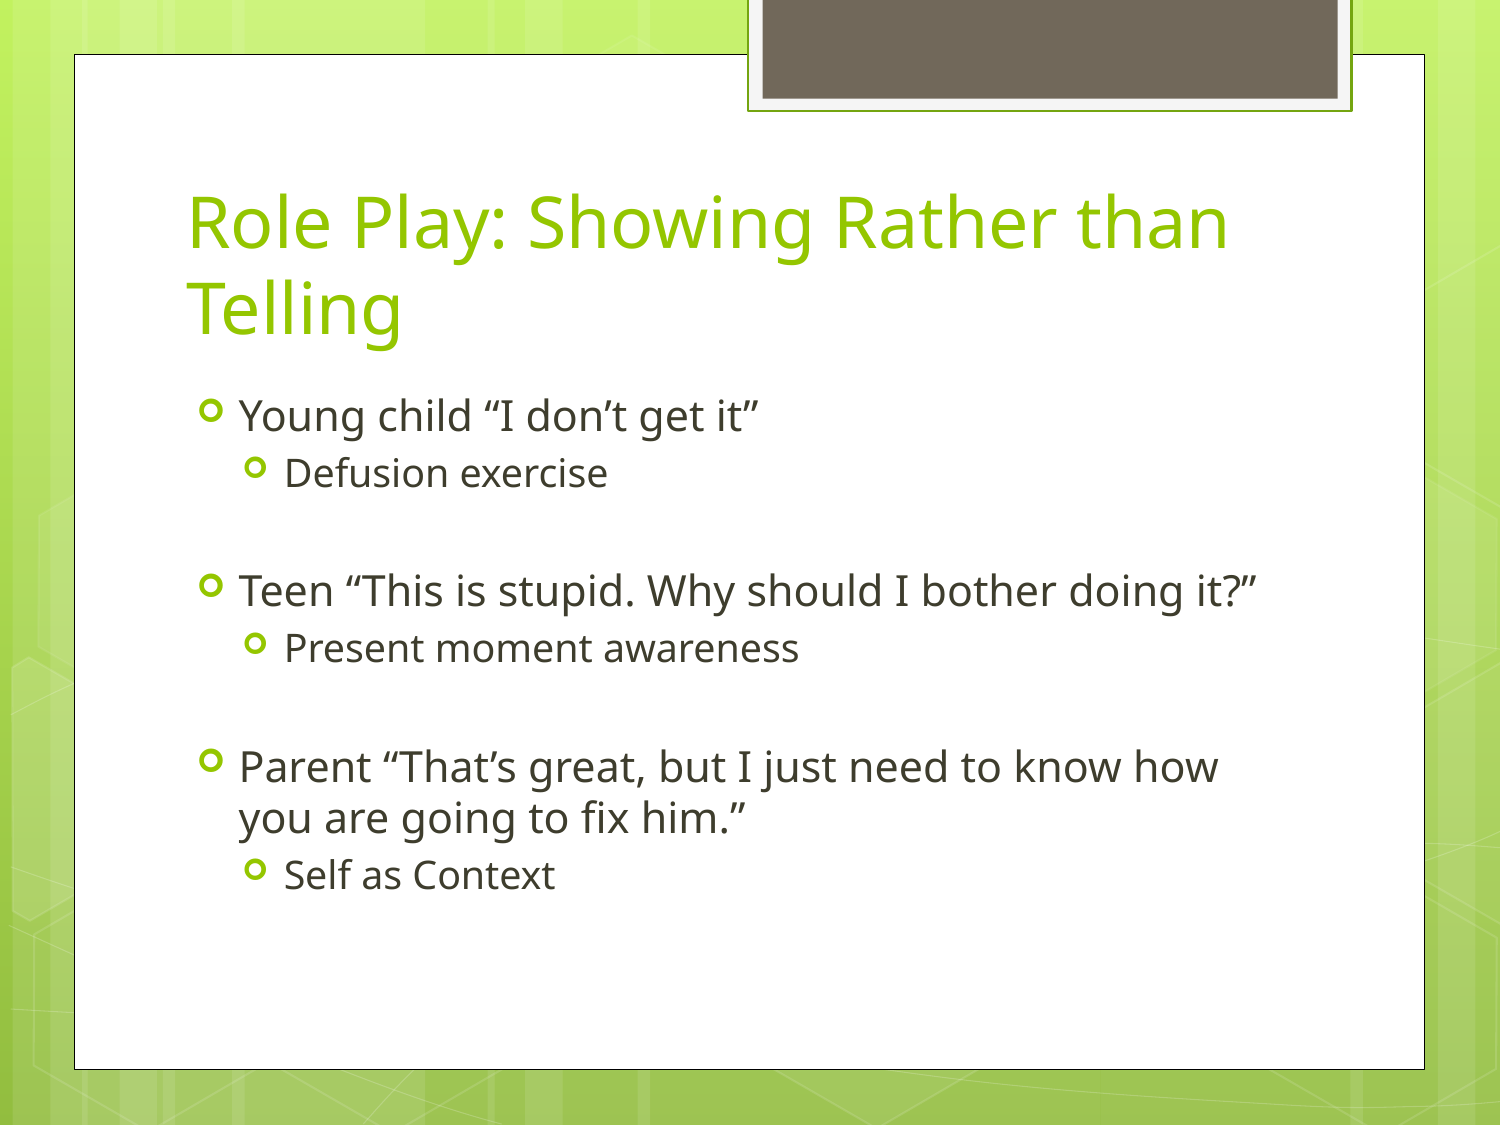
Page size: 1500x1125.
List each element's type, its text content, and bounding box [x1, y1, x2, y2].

list Young child “I don’t get it” Defusion exercise Teen “This is stupid. Why should I bother doing it?” Present moment awareness Parent “That’s great, but I just need to know how you are going to fix him.” Self as Context [171, 381, 1283, 957]
title Role Play: Showing Rather than Telling [171, 168, 1324, 357]
